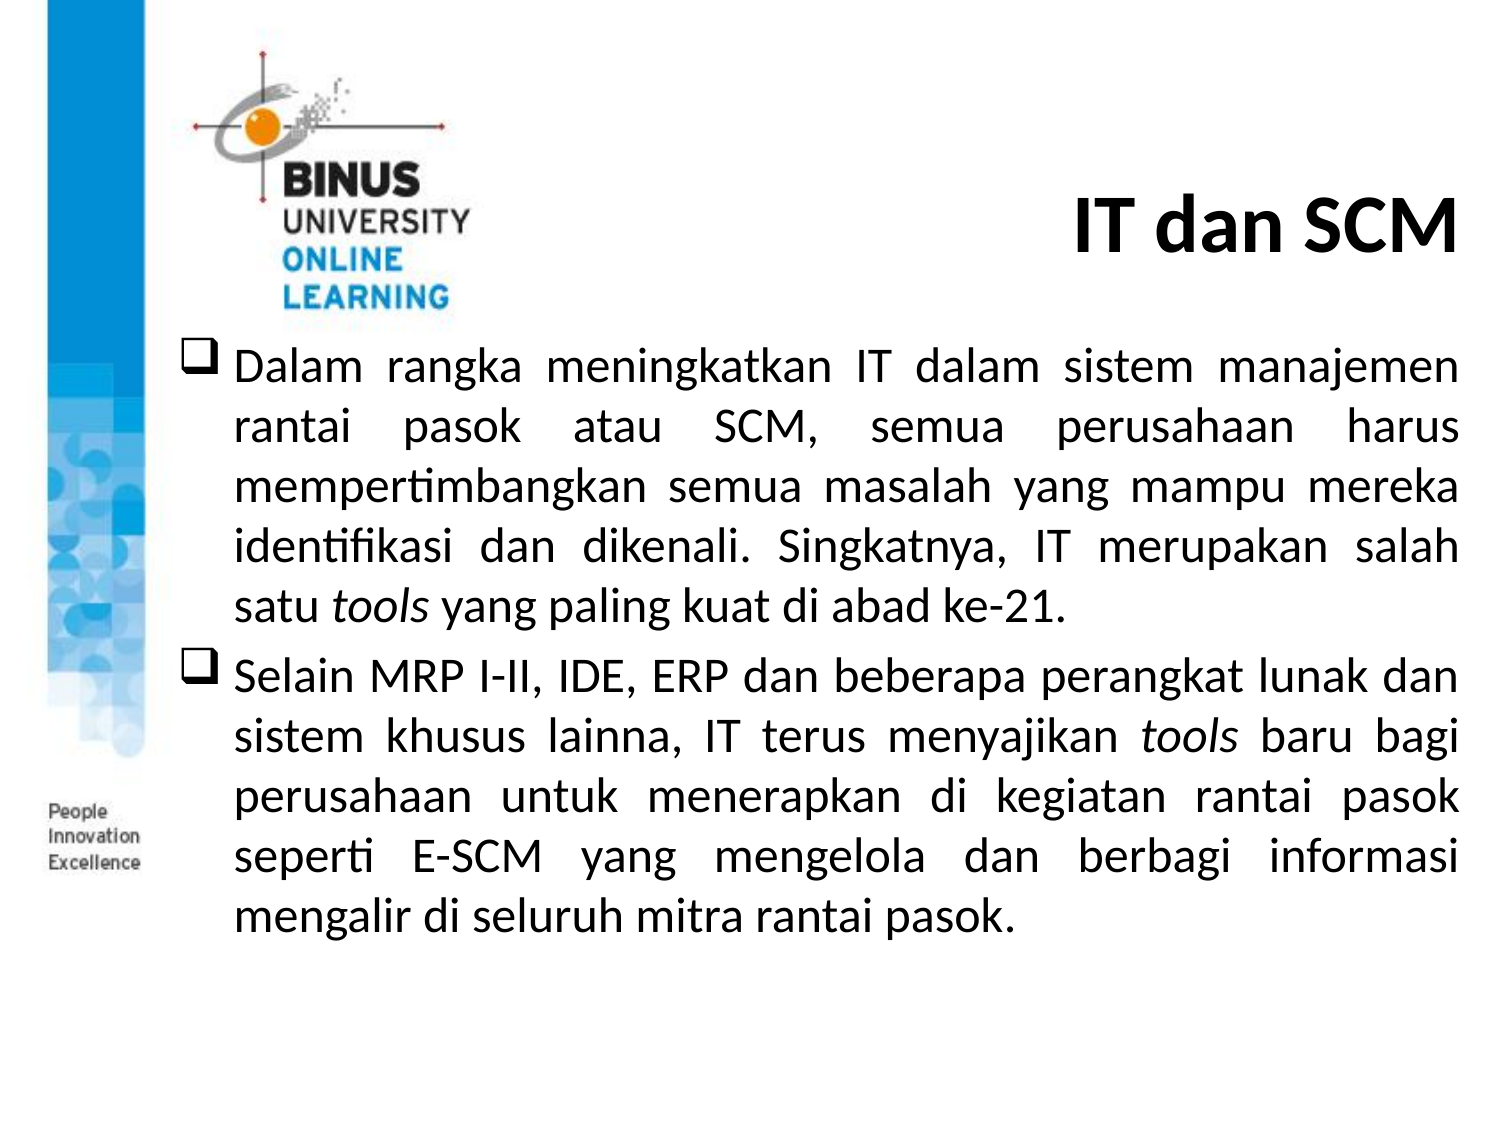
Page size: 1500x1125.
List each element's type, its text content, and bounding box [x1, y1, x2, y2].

title IT dan SCM [549, 125, 1475, 313]
picture [0, 0, 1500, 1125]
list Dalam rangka meningkatkan IT dalam sistem manajemen rantai pasok atau SCM, semua perusahaan harus mempertimbangkan semua masalah yang mampu mereka identifikasi dan dikenali. Singkatnya, IT merupakan salah satu tools yang paling kuat di abad ke-21. Selain MRP I-II, IDE, ERP dan beberapa perangkat lunak dan sistem khusus lainna, IT terus menyajikan tools baru bagi perusahaan untuk menerapkan di kegiatan rantai pasok seperti E-SCM yang mengelola dan berbagi informasi mengalir di seluruh mitra rantai pasok. [162, 324, 1475, 1025]
